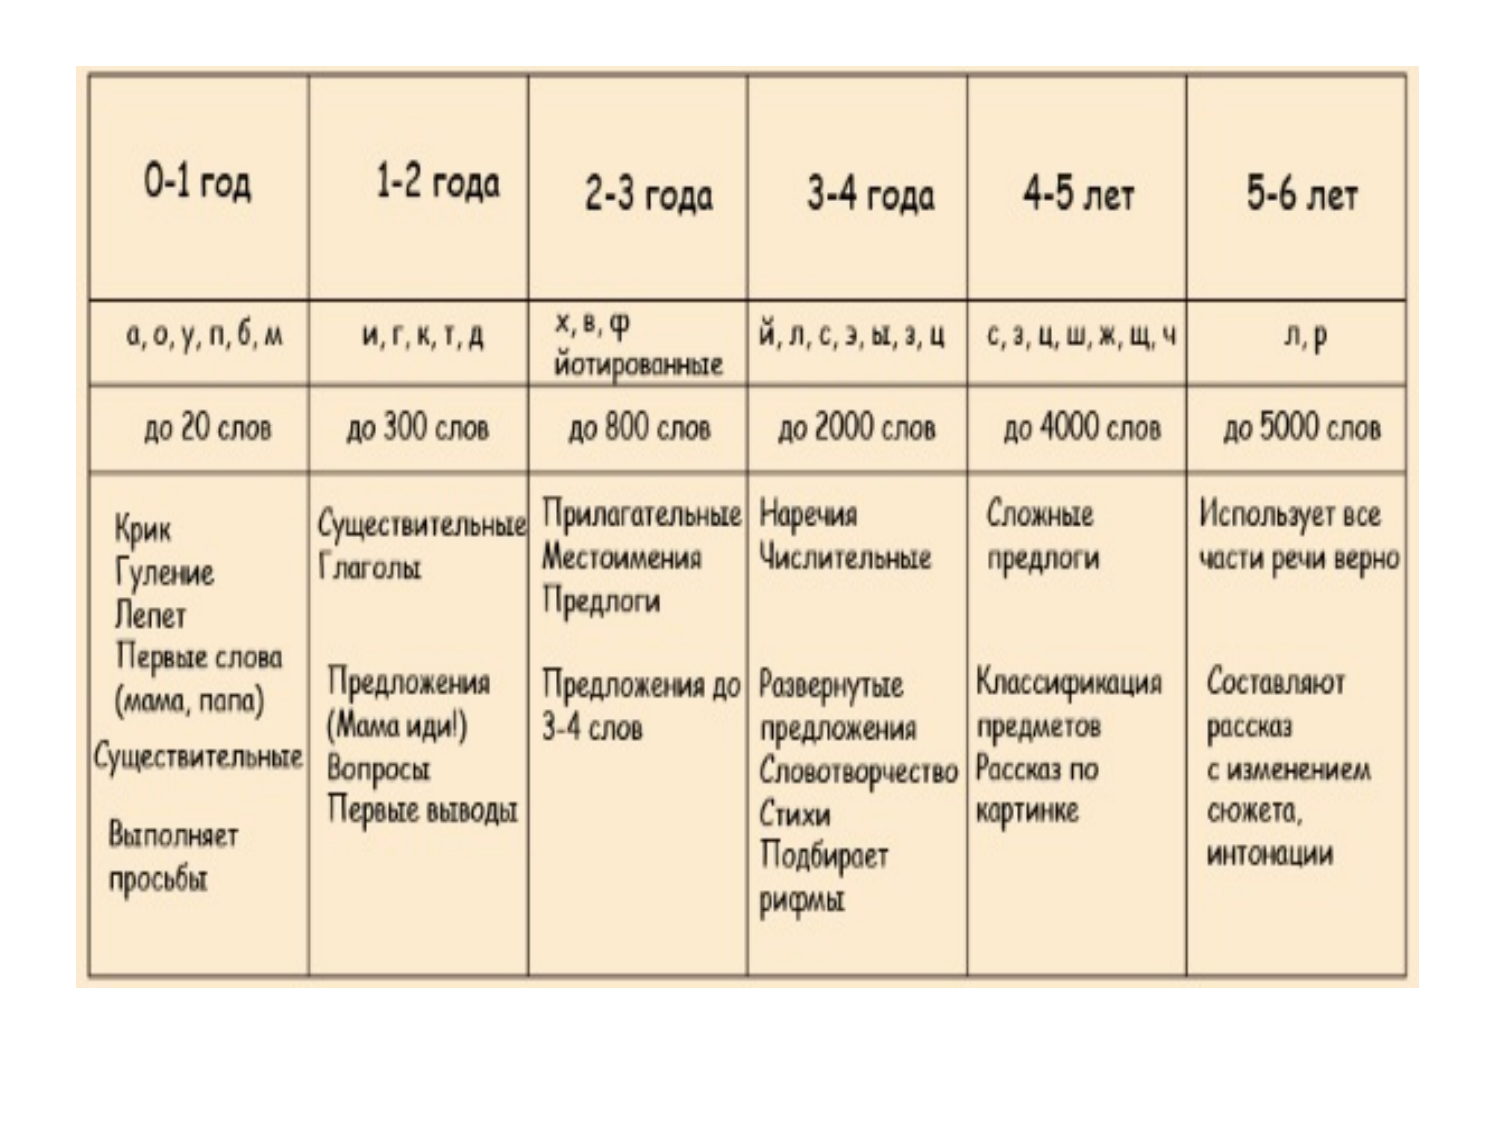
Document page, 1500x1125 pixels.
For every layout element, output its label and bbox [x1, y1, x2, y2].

picture [76, 66, 1419, 988]
